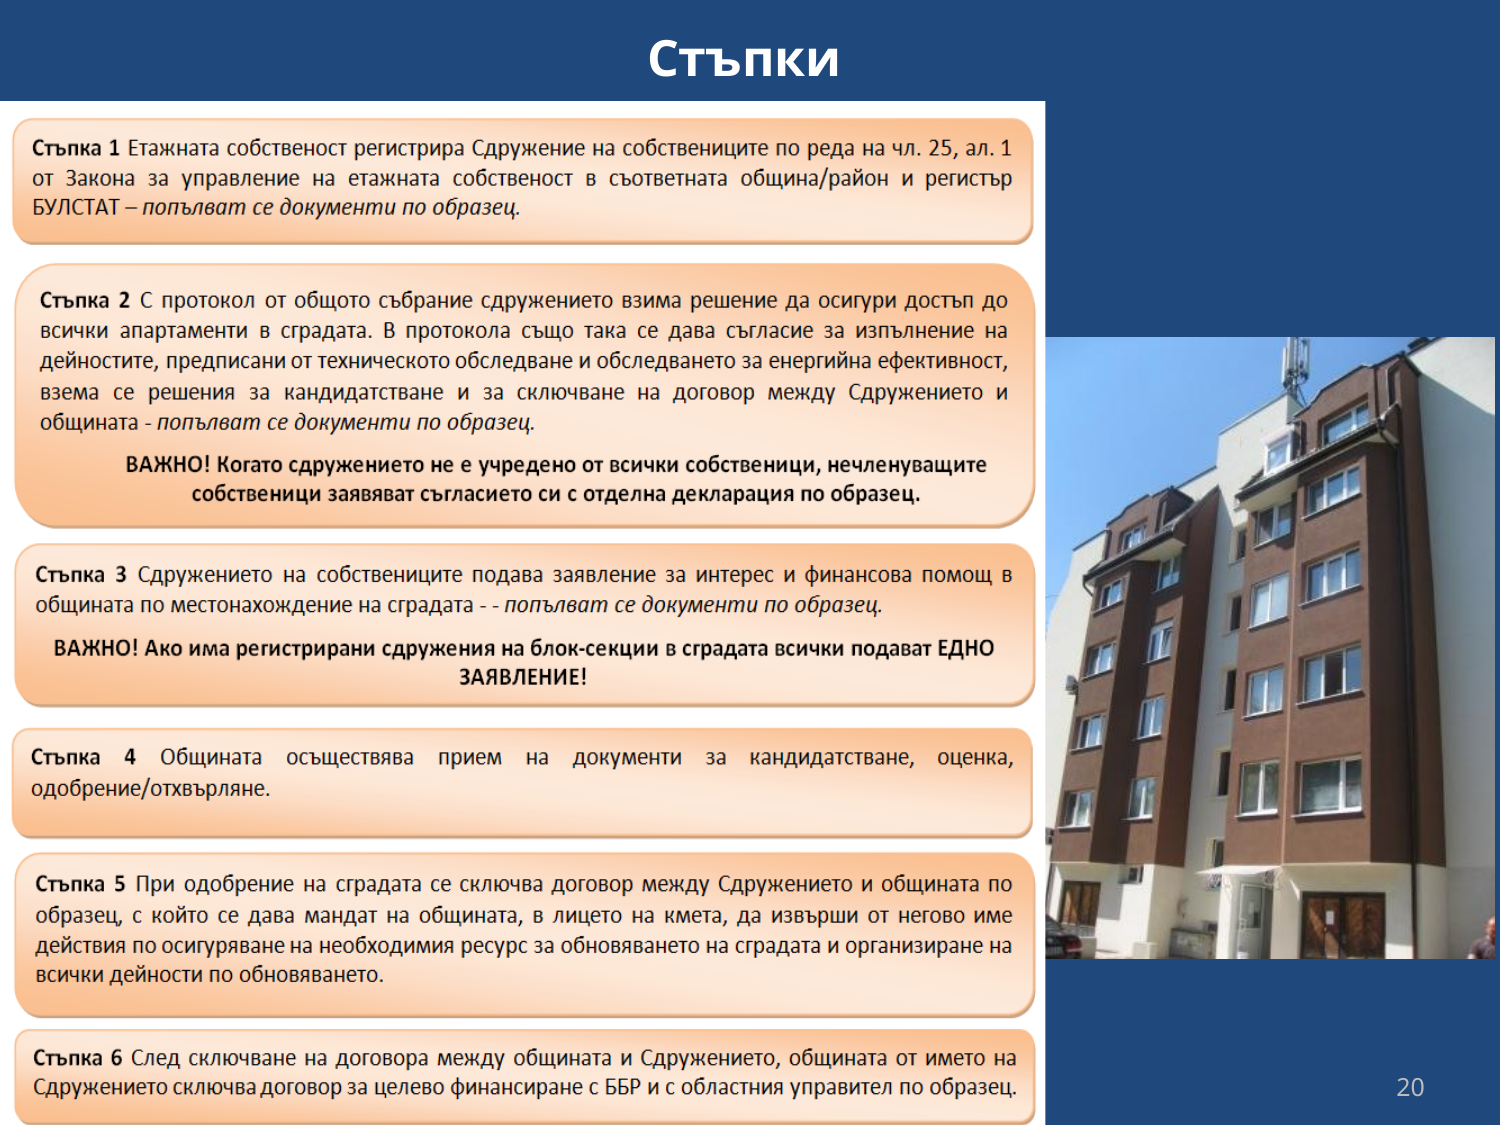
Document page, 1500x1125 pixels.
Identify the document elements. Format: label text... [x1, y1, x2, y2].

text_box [1089, 337, 1495, 960]
slide_number 20 [1299, 1052, 1425, 1113]
picture [0, 101, 1046, 1125]
title Стъпки [0, 1, 1495, 114]
